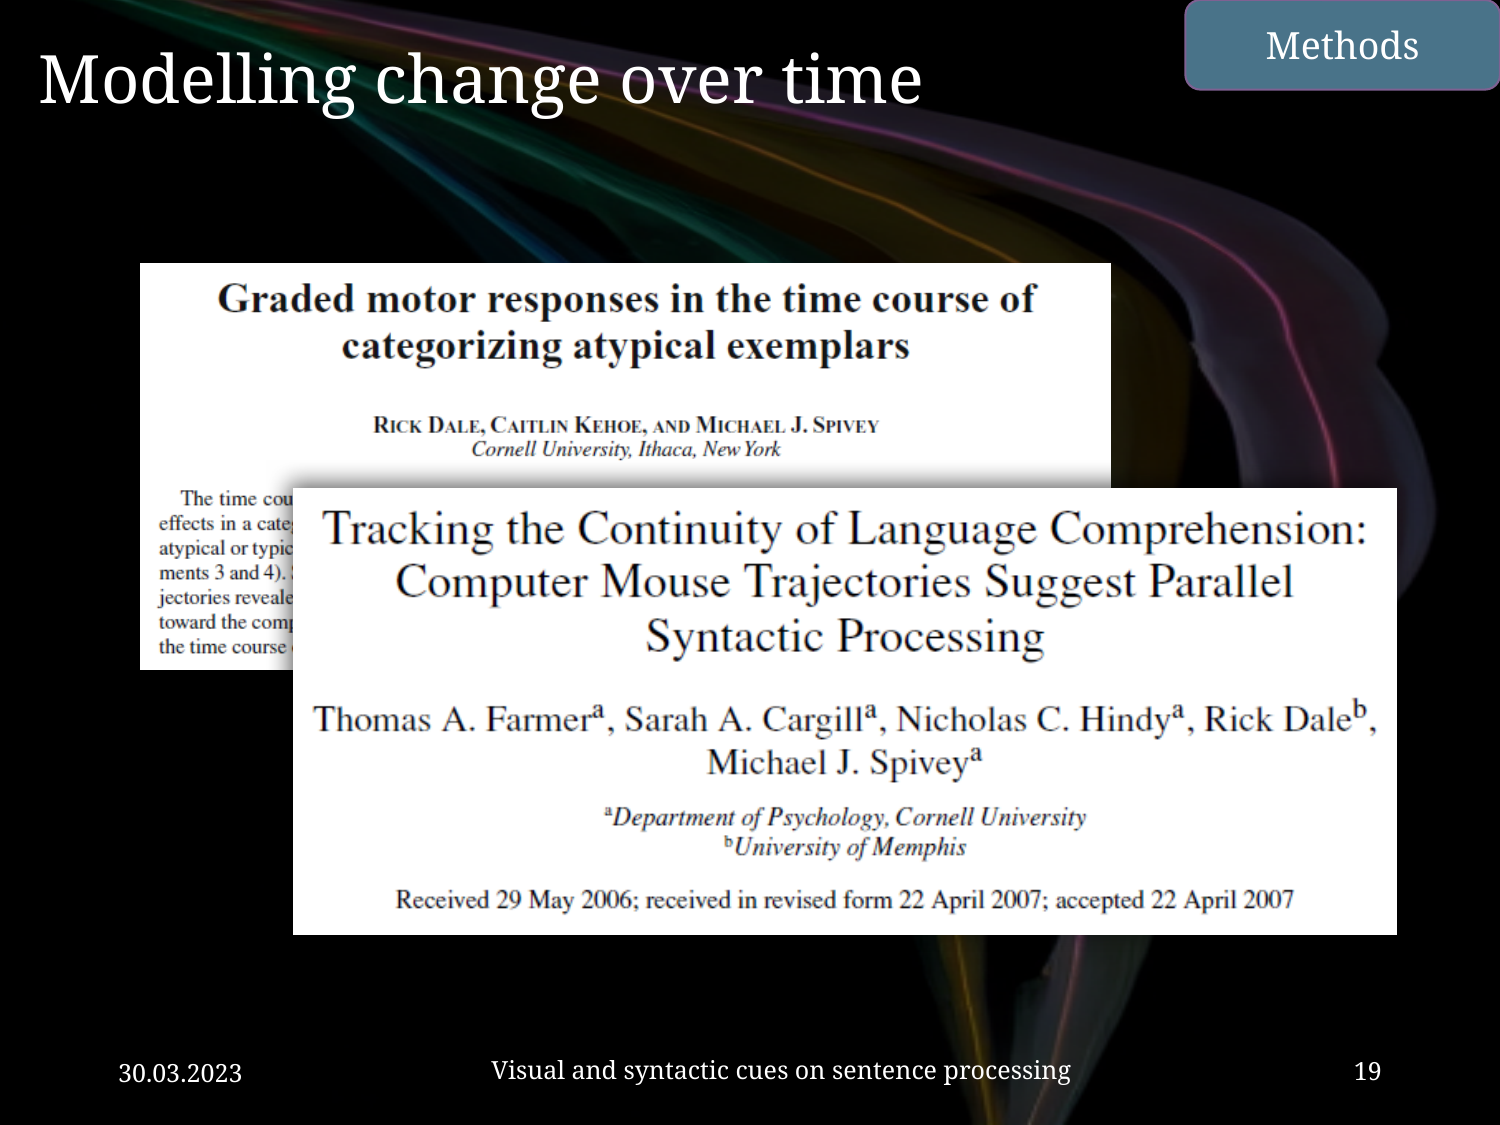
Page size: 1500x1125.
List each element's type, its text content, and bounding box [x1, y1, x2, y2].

title Modelling change over time [23, 38, 1091, 126]
footer Visual and syntactic cues on sentence processing [433, 1039, 1130, 1100]
picture [1493, 0, 1500, 7]
picture [0, 0, 1500, 1125]
slide_number 19 [1059, 1042, 1397, 1103]
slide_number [103, 1042, 441, 1103]
text_box Methods [1184, 0, 1500, 91]
